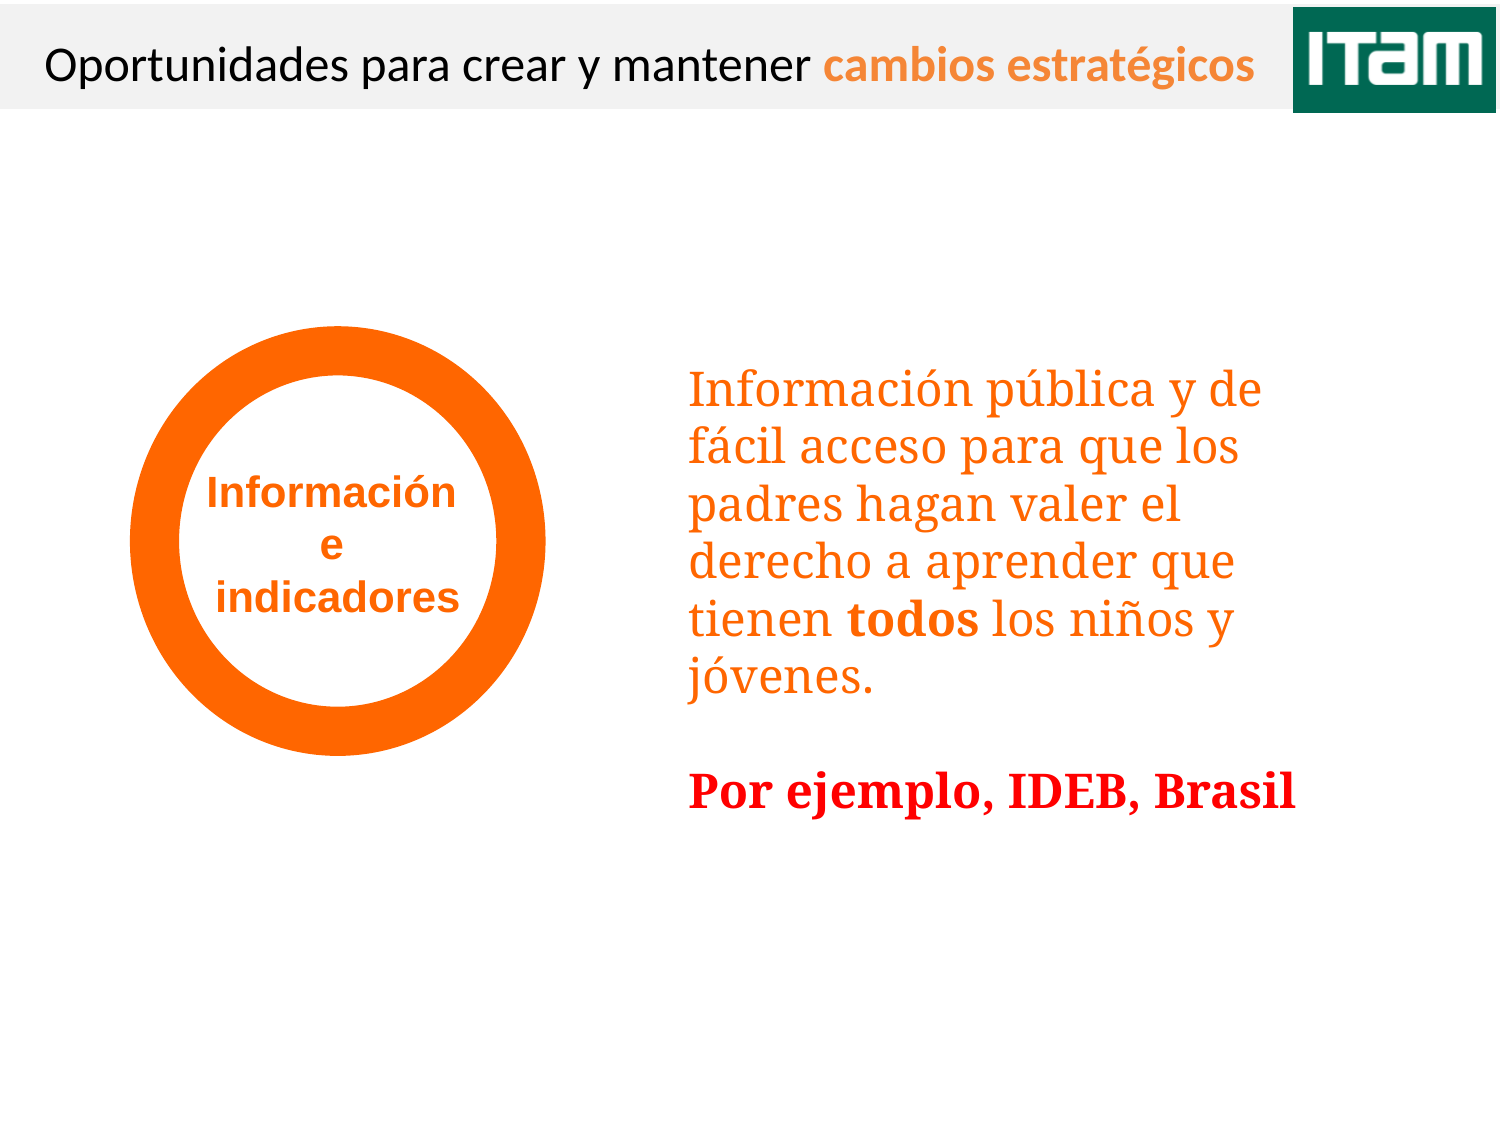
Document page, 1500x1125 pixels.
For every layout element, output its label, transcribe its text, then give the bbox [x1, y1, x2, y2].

text_box Información pública y de fácil acceso para que los padres hagan valer el derecho a aprender que tienen todos los niños y jóvenes. Por ejemplo, IDEB, Brasil [598, 293, 1315, 883]
text_box Oportunidades para crear y mantener cambios estratégicos [29, 30, 1293, 97]
text_box [0, 3, 1500, 110]
text_box Información e indicadores [185, 455, 490, 629]
picture [1293, 7, 1496, 113]
text_box [128, 325, 547, 757]
